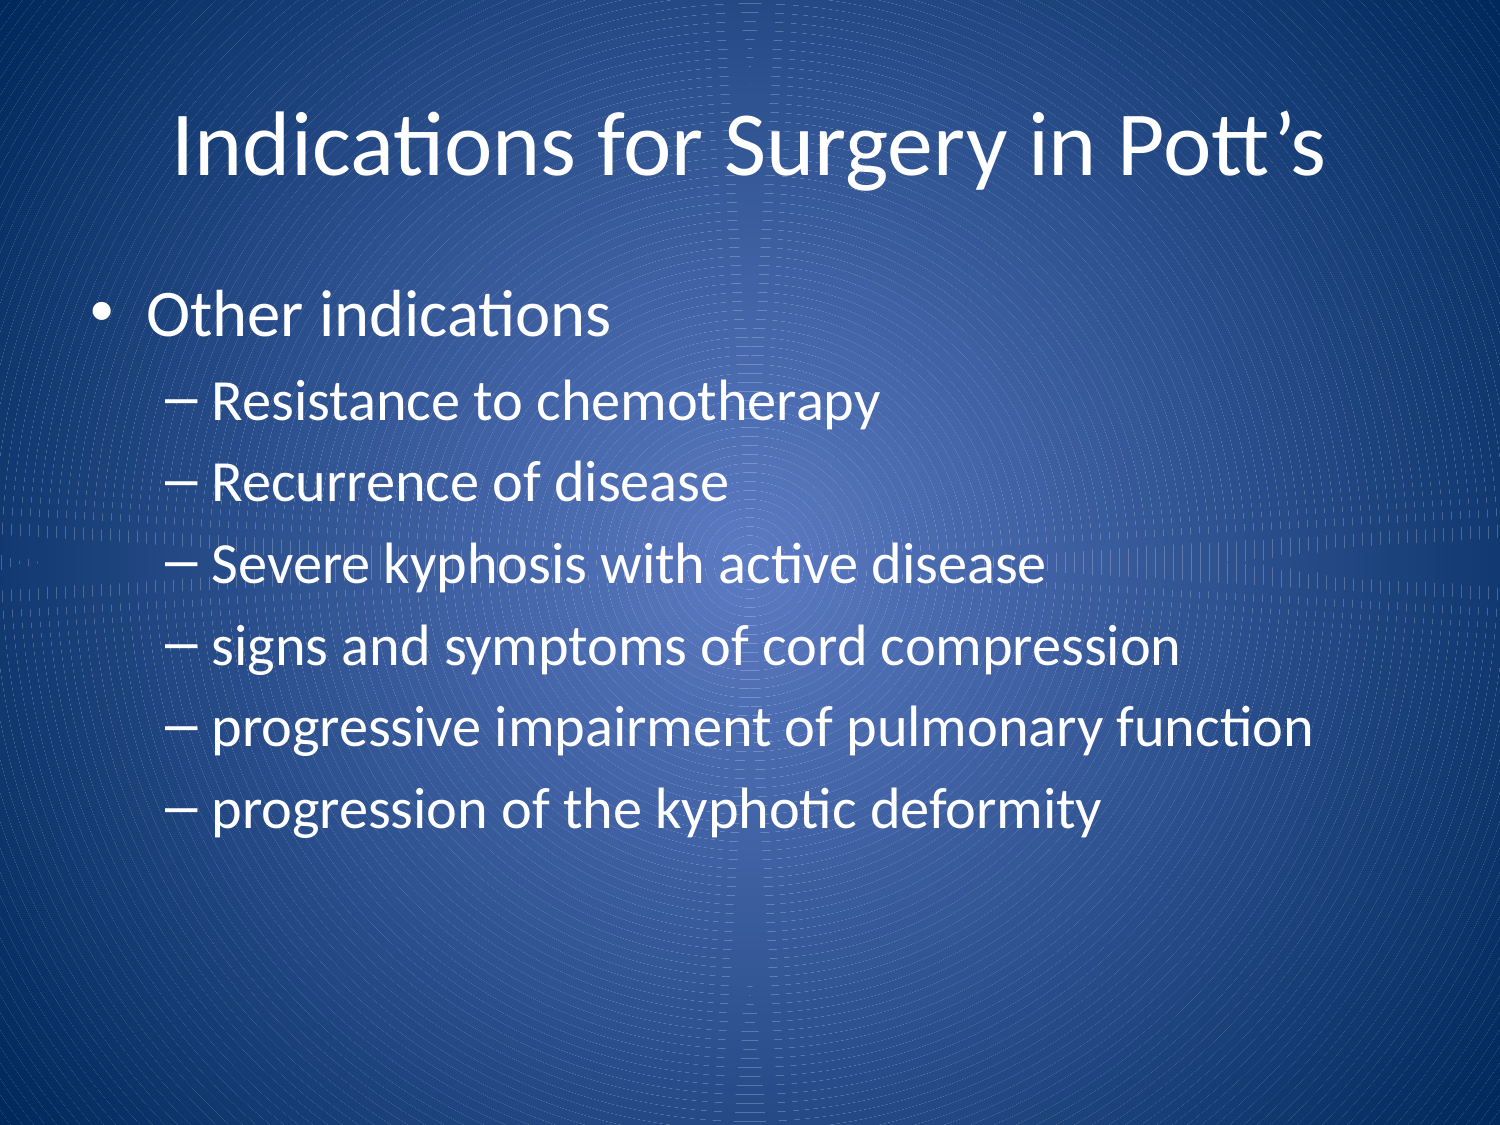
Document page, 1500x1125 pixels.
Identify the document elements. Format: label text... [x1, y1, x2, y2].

list Other indications Resistance to chemotherapy Recurrence of disease Severe kyphosis with active disease signs and symptoms of cord compression progressive impairment of pulmonary function progression of the kyphotic deformity [75, 262, 1425, 1005]
title Indications for Surgery in Pott’s [75, 45, 1425, 233]
